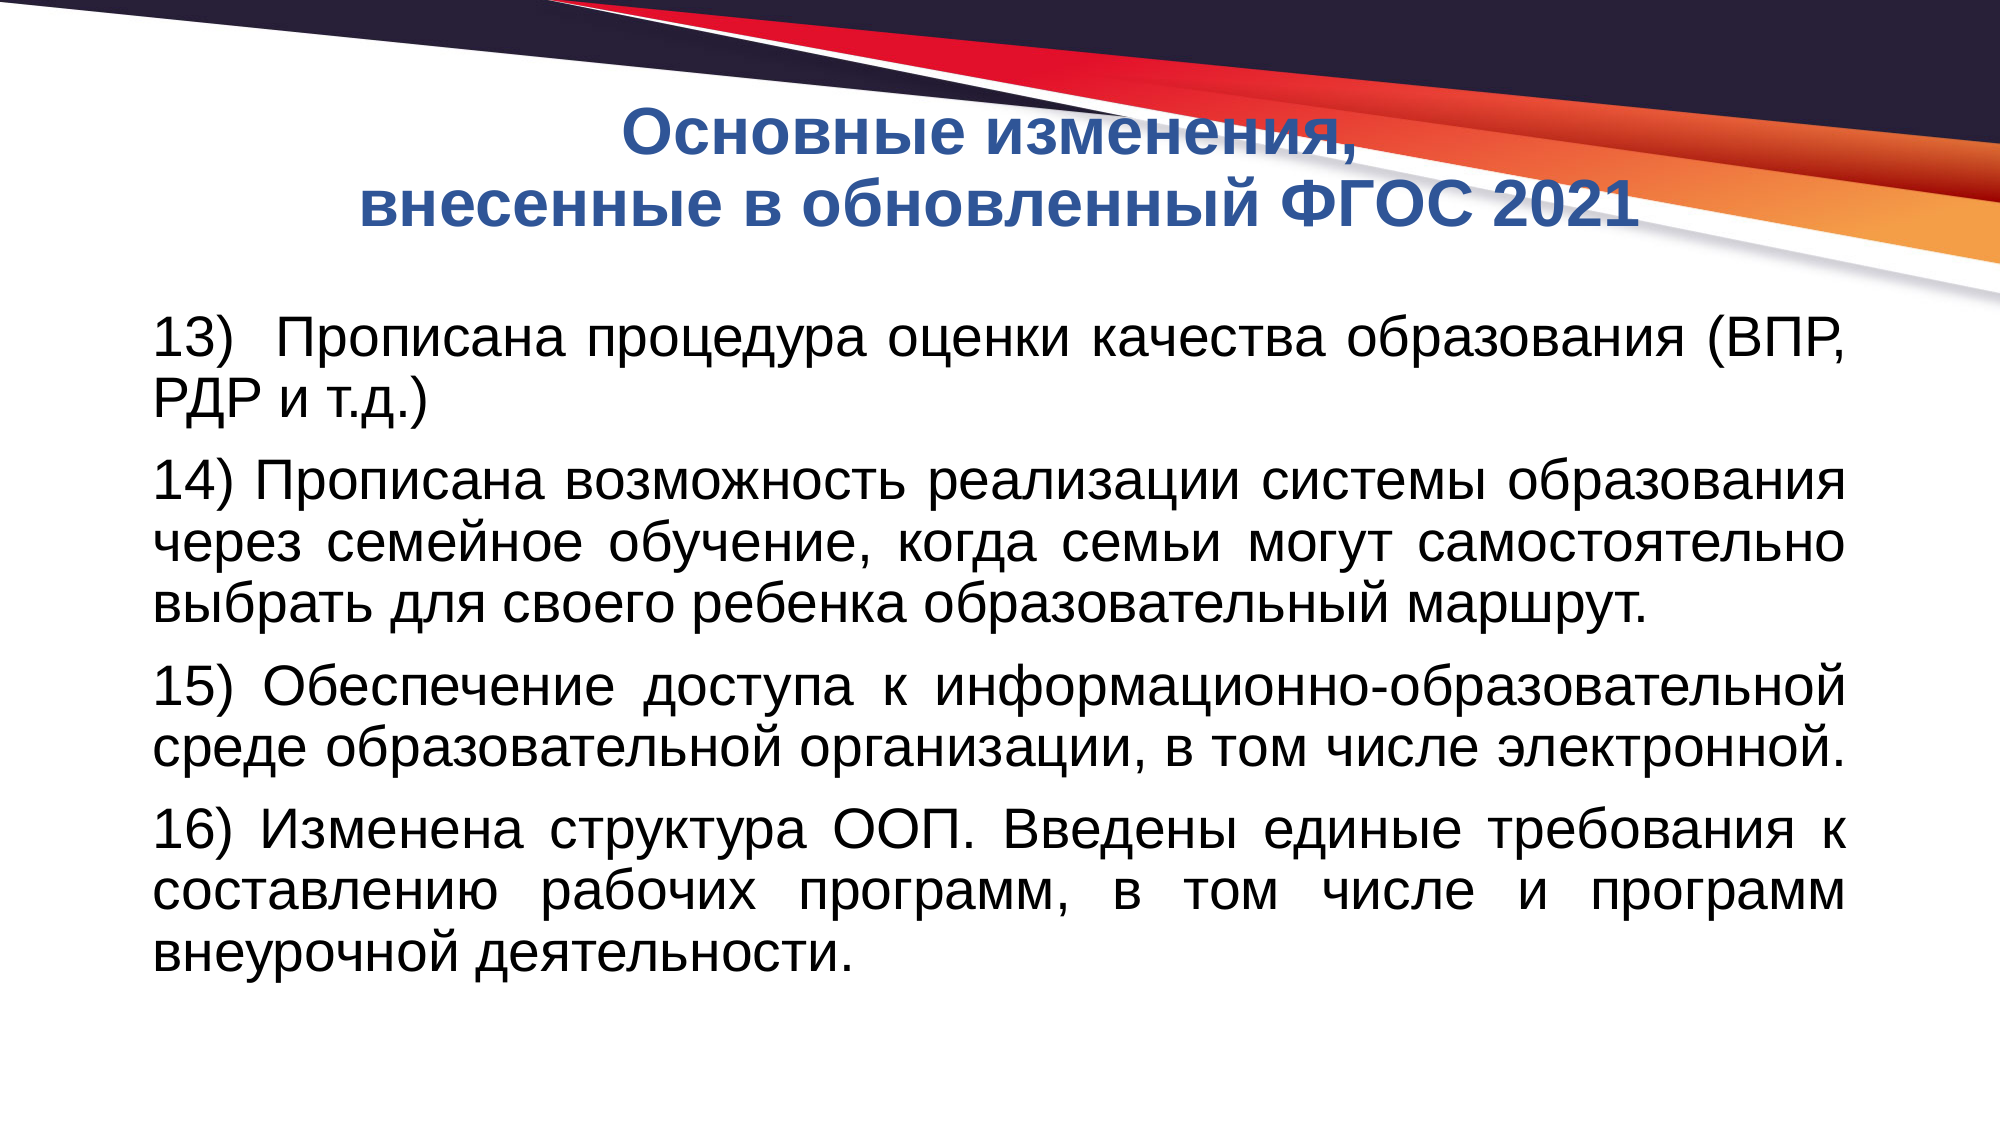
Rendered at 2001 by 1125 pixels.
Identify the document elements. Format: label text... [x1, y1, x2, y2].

list 13) Прописана процедура оценки качества образования (ВПР, РДР и т.д.) 14) Прописана возможность реализации системы образования через семейное обучение, когда семьи могут самостоятельно выбрать для своего ребенка образовательный маршрут. 15) Обеспечение доступа к информационно-образовательной среде образовательной организации, в том числе электронной. 16) Изменена структура ООП. Введены единые требования к составлению рабочих программ, в том числе и программ внеурочной деятельности. [137, 299, 1863, 1014]
title Основные изменения, внесенные в обновленный ФГОС 2021 [137, 59, 1863, 278]
picture [0, 0, 2000, 1125]
